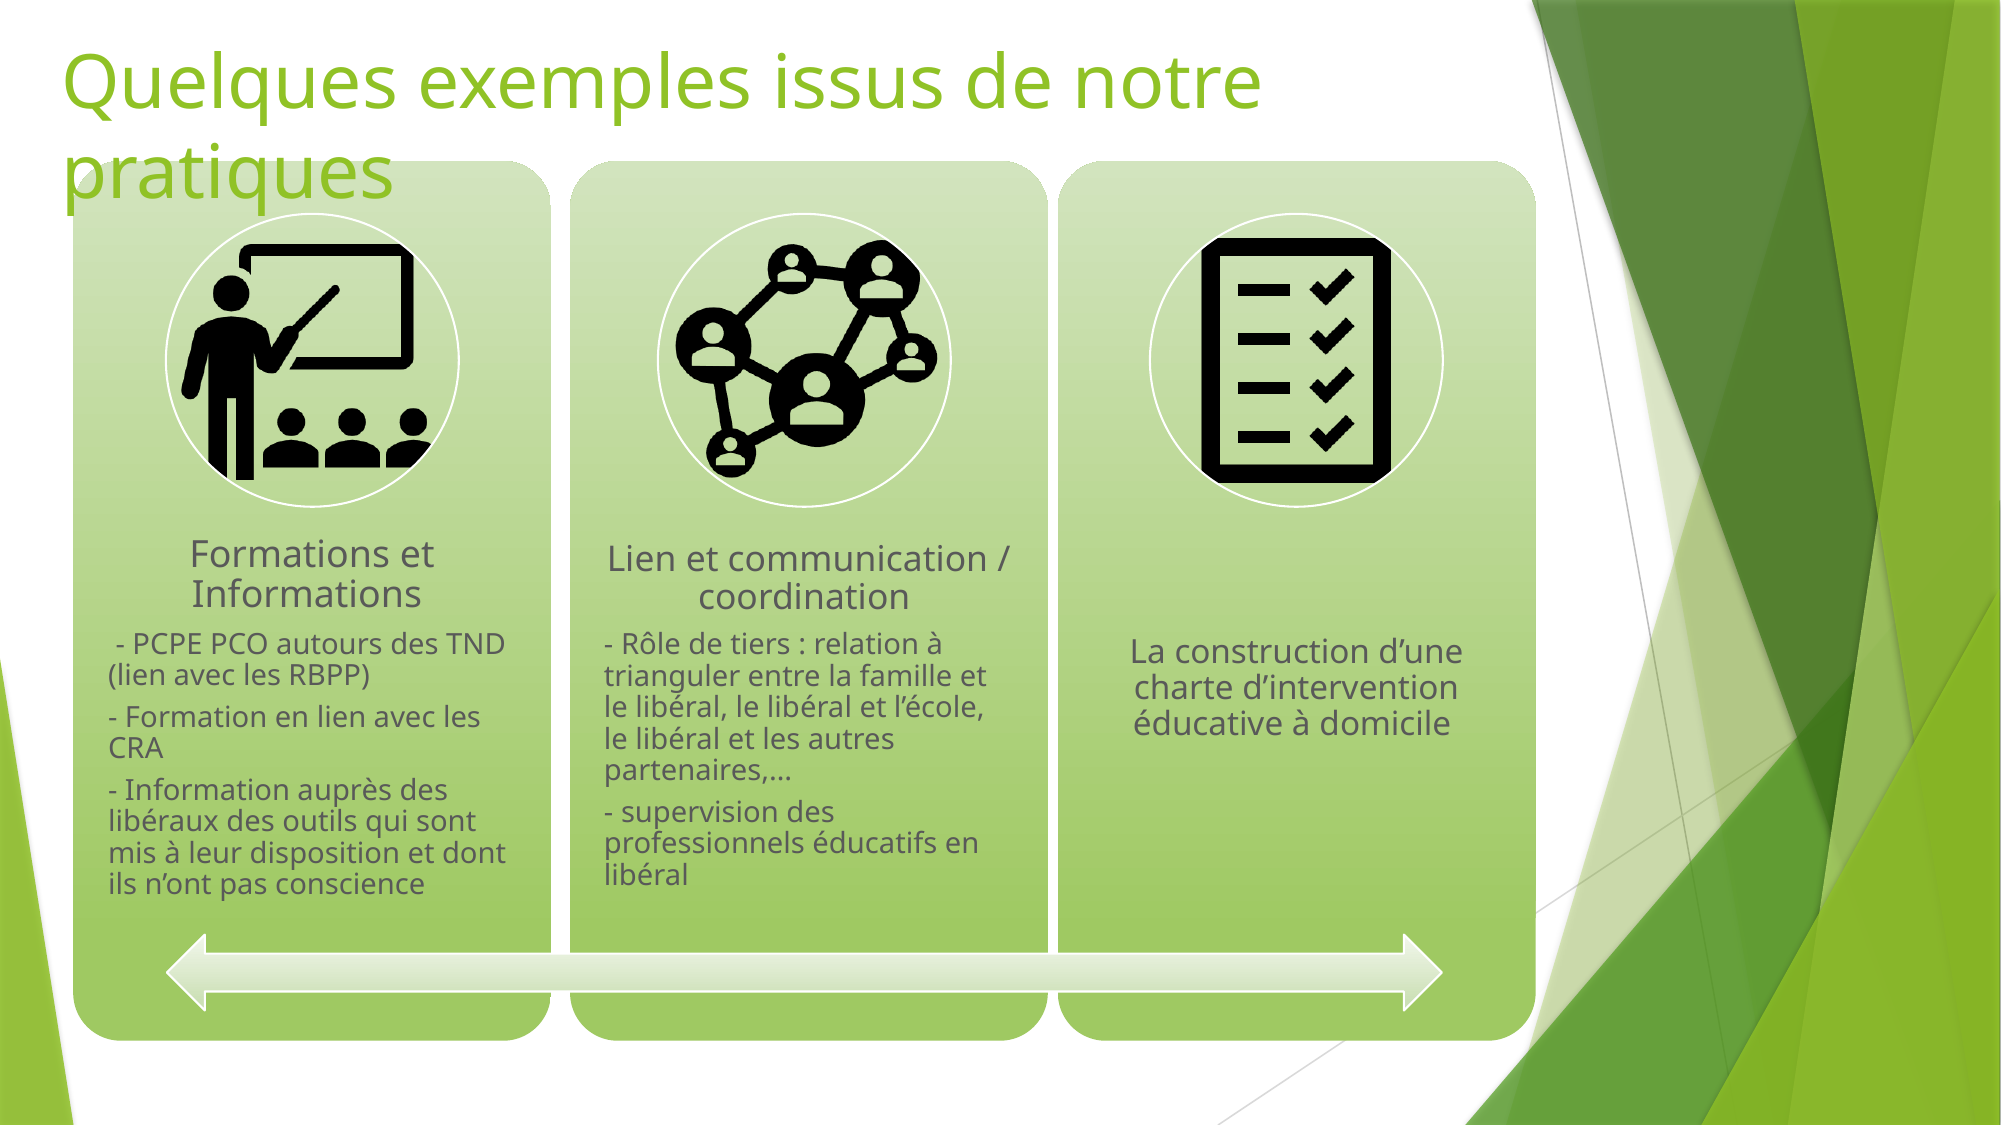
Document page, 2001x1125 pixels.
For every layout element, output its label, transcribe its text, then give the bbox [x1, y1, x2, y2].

title Quelques exemples issus de notre pratiques [46, 25, 1589, 243]
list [72, 160, 1536, 1042]
